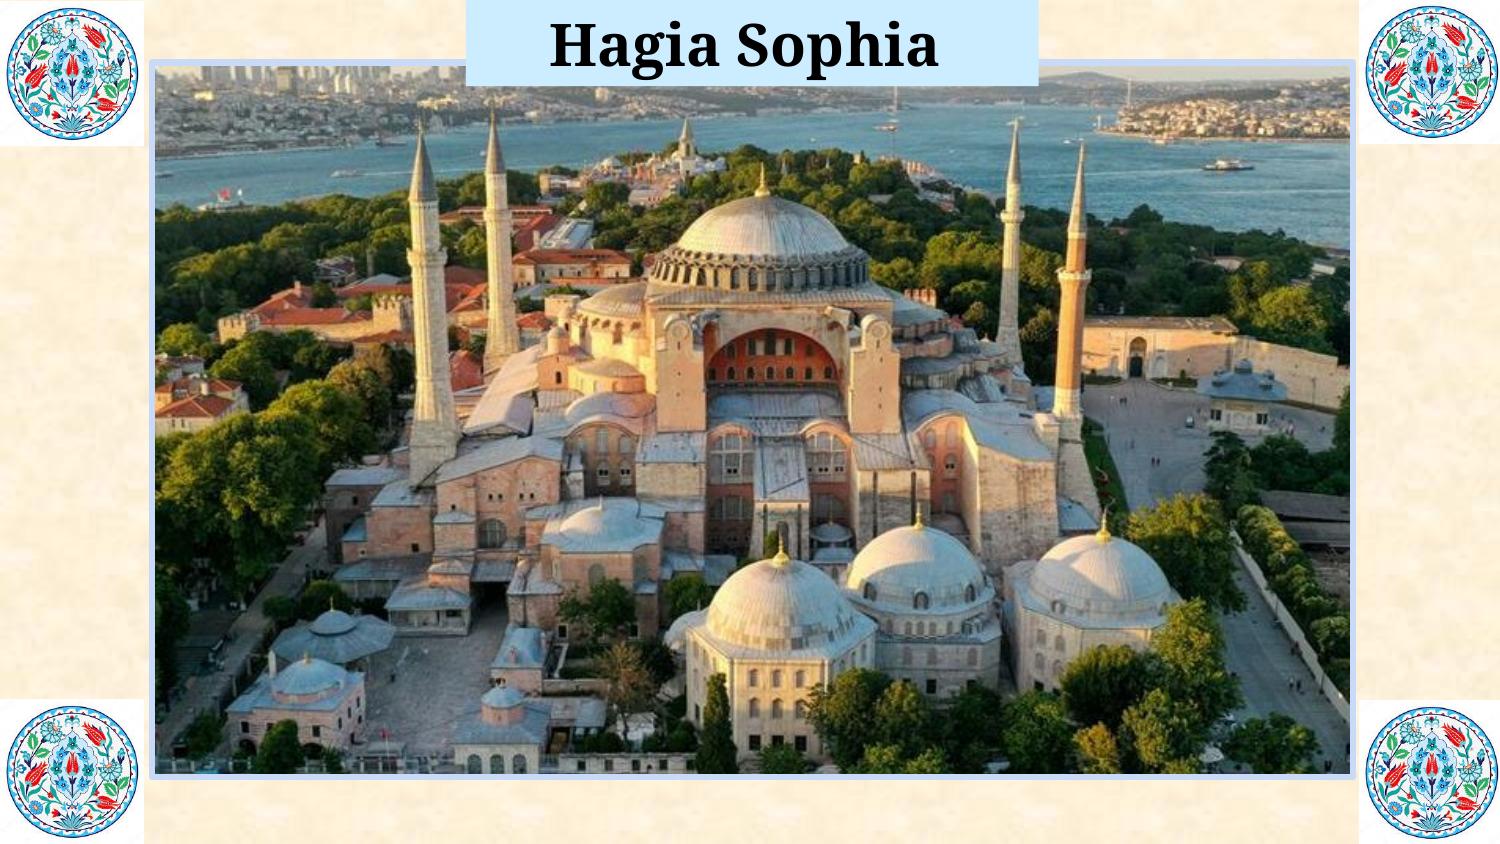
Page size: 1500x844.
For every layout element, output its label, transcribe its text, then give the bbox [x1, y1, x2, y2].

title Hagia Sophia [465, 0, 1039, 64]
picture [154, 65, 1350, 775]
picture [0, 0, 1500, 844]
